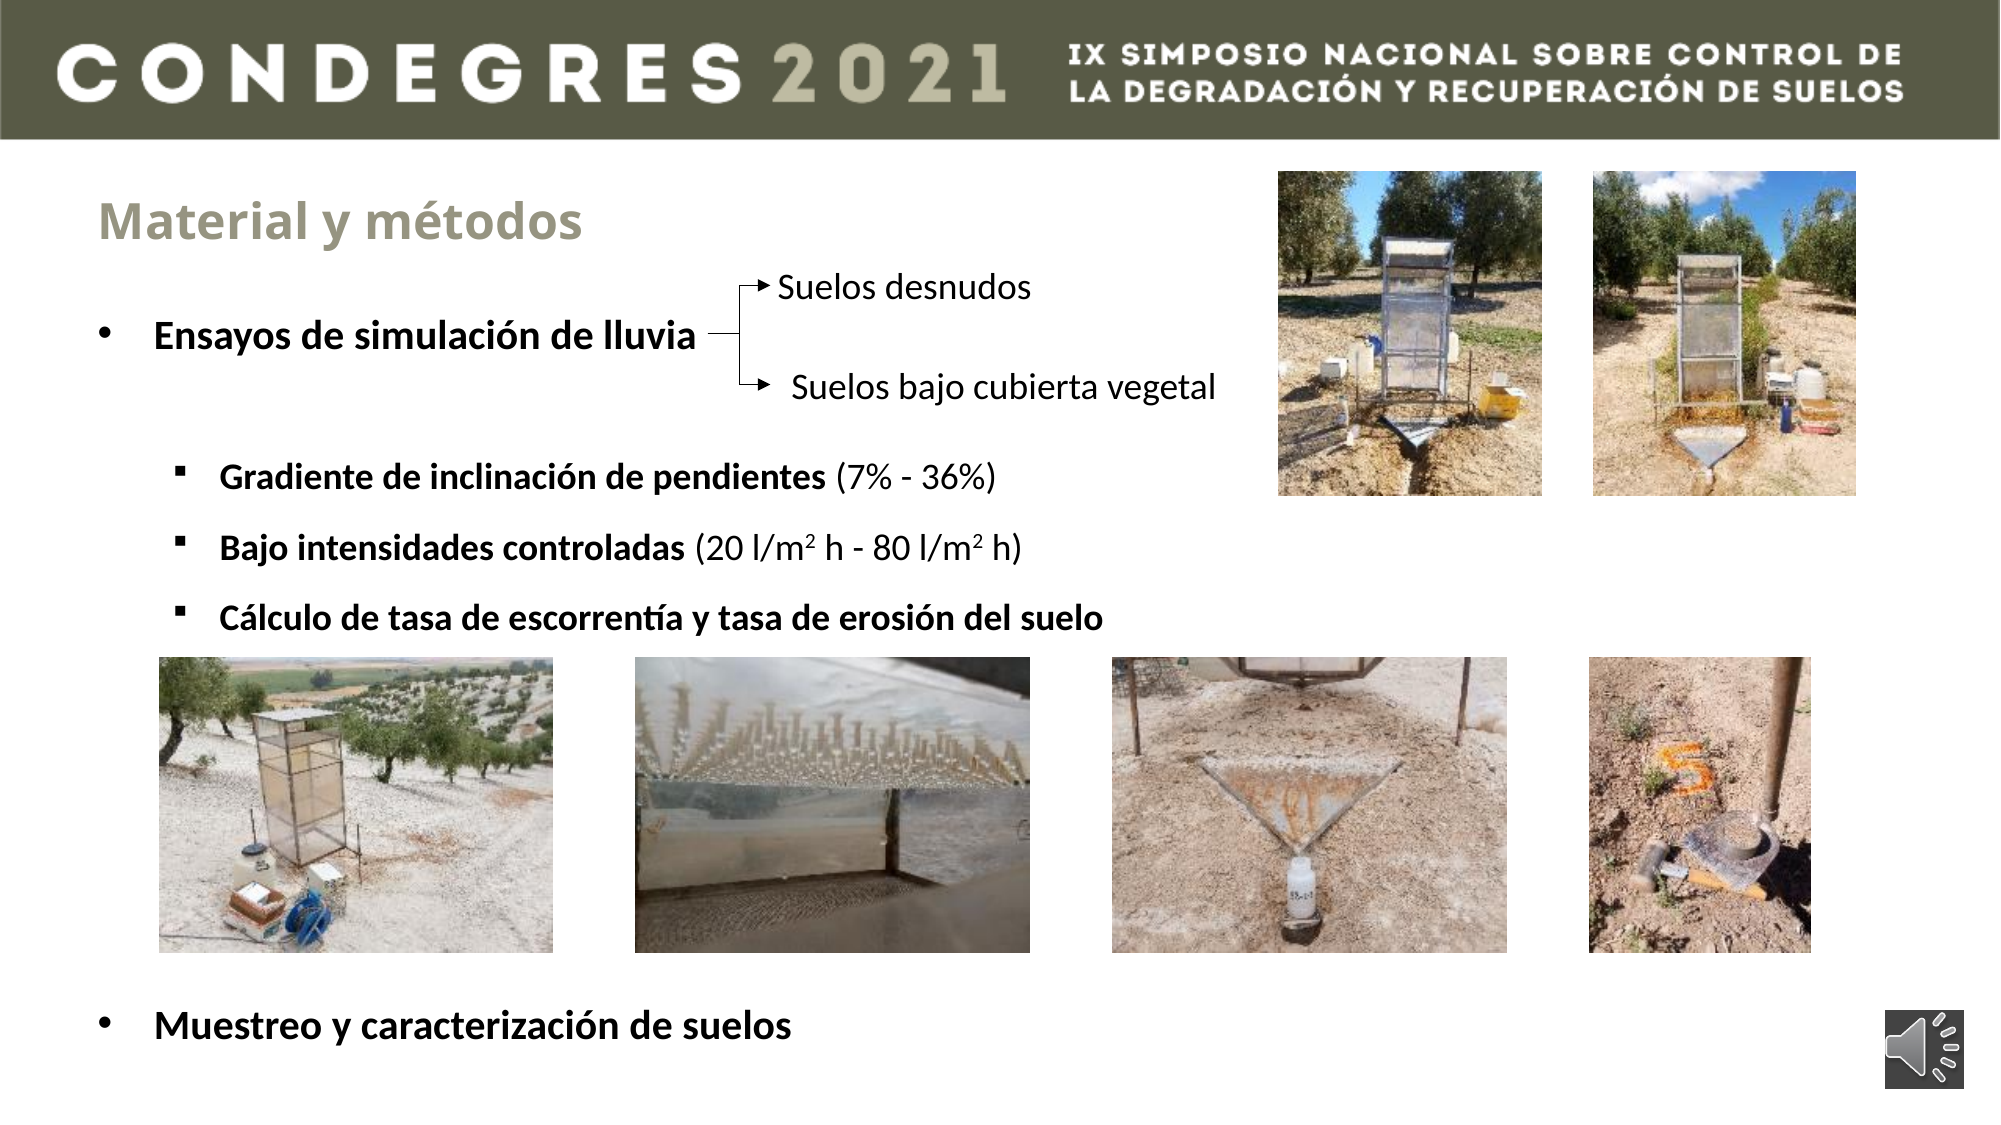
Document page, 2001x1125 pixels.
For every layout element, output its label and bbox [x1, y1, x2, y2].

text_box [707, 333, 771, 385]
picture [0, 0, 2000, 1125]
text_box [707, 285, 771, 333]
